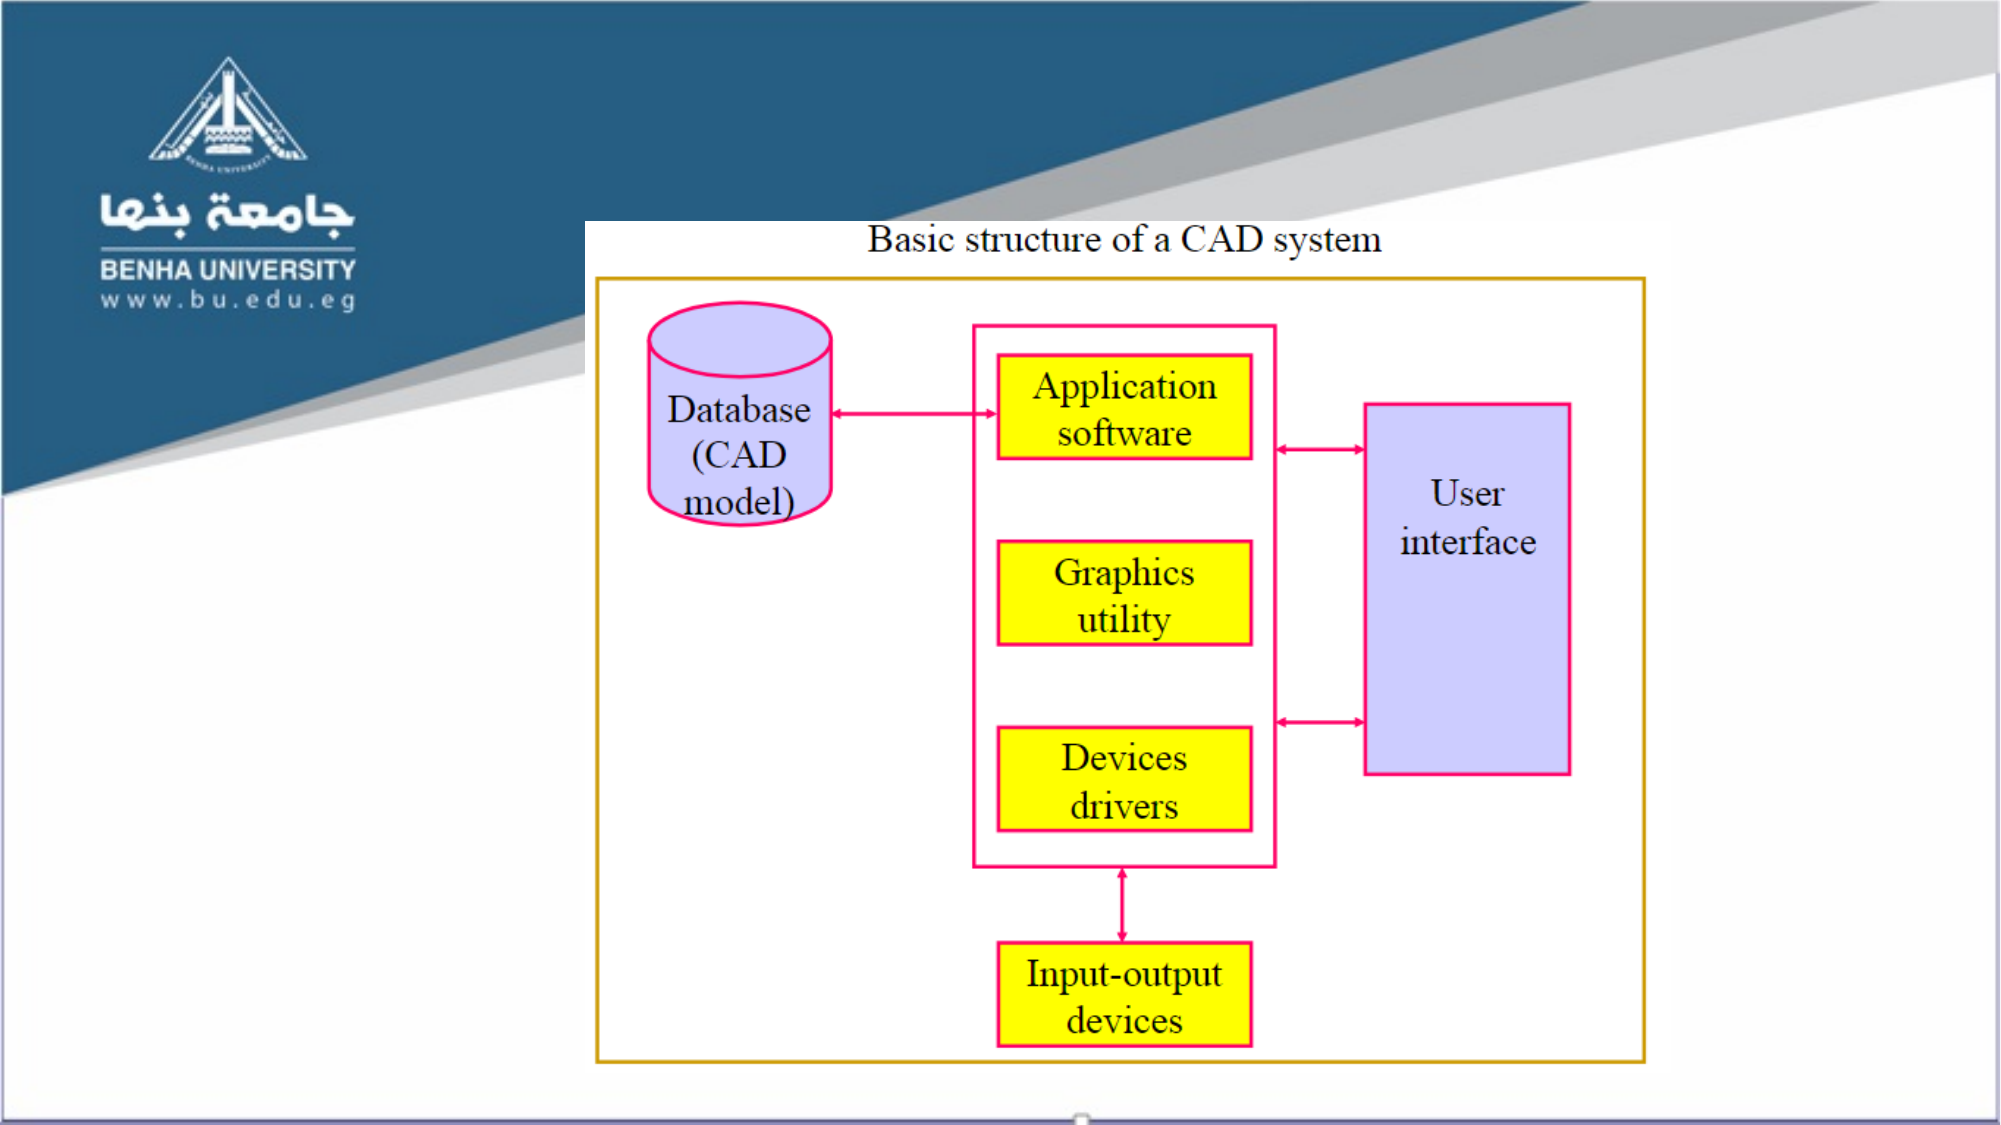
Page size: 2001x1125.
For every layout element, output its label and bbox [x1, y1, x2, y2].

list [585, 221, 1671, 1073]
picture [0, 0, 2001, 1125]
